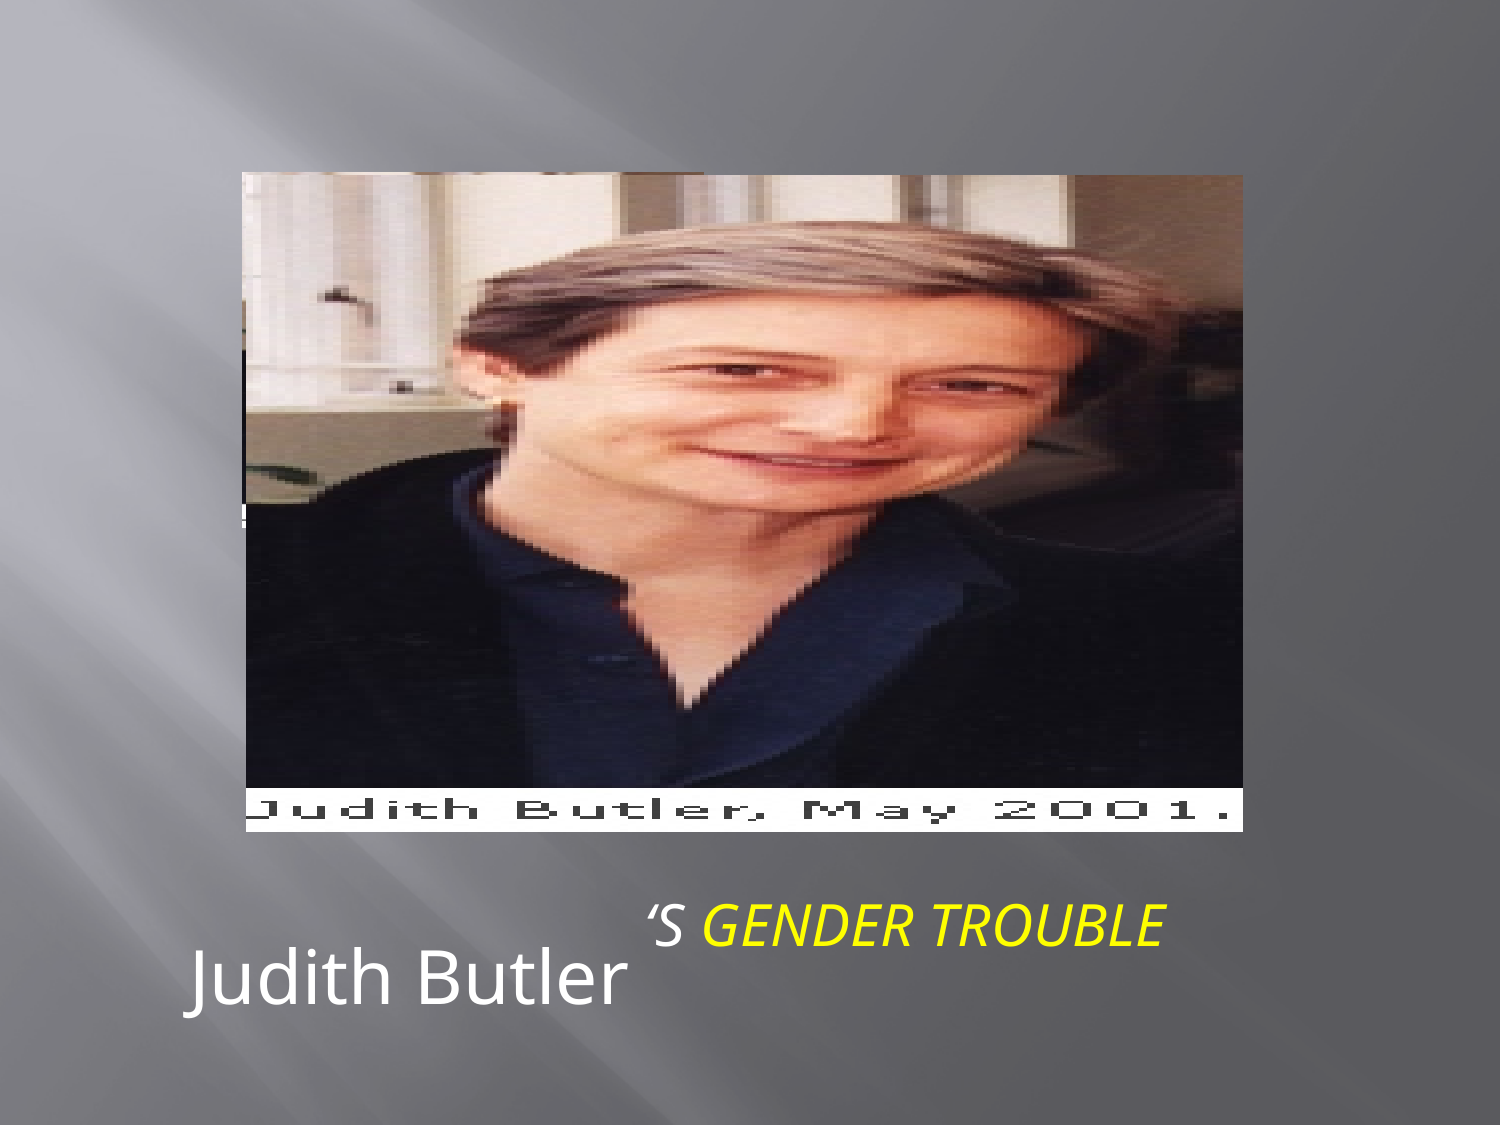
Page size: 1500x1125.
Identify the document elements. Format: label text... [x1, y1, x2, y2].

text_box . ‘S GENDER TROUBLE [234, 282, 1301, 1116]
picture [241, 172, 1243, 833]
list Judith Butler [152, 82, 1425, 1043]
